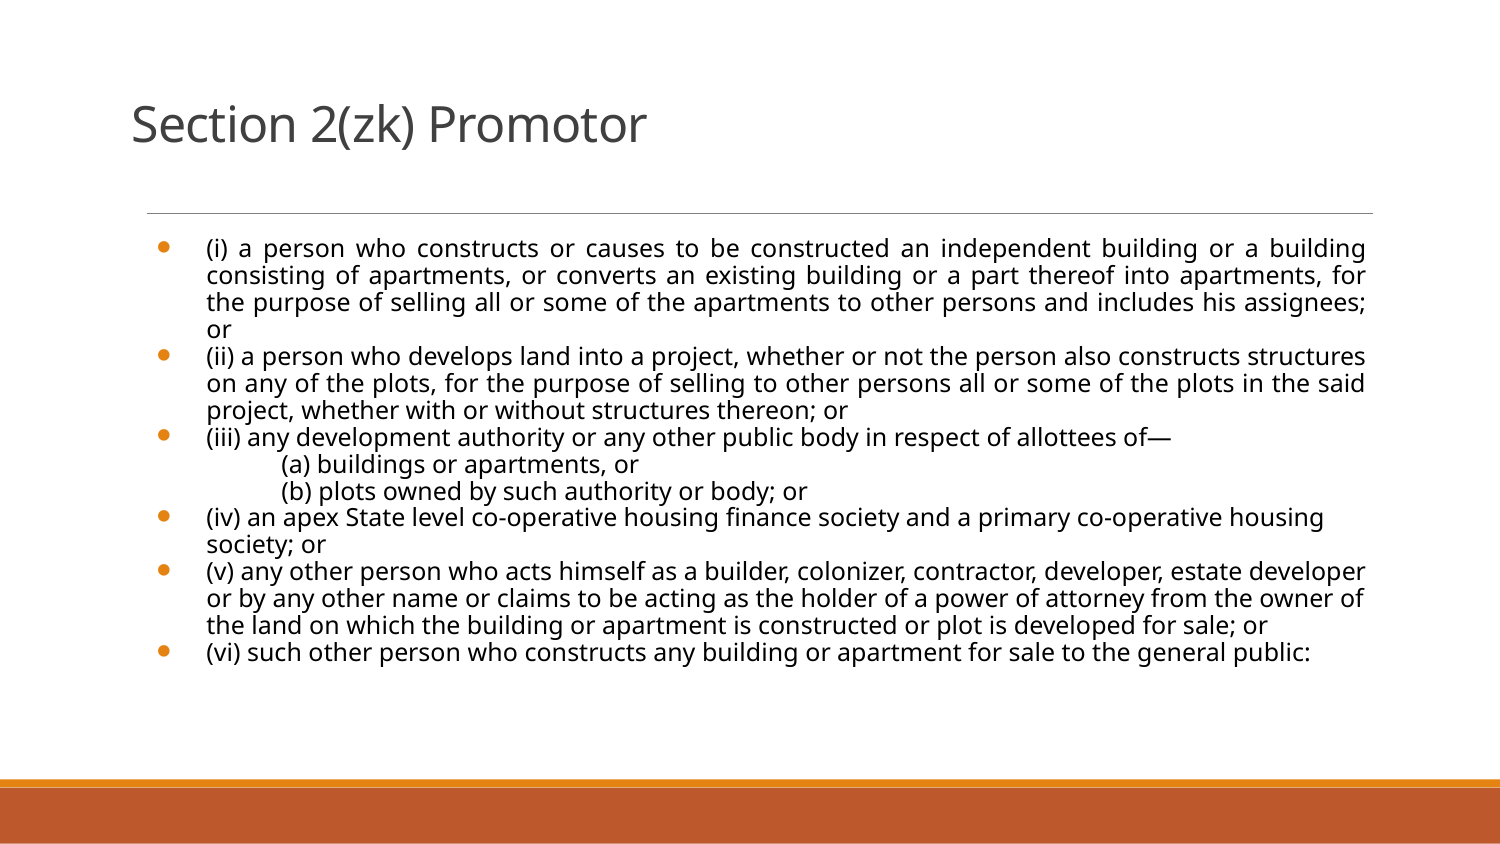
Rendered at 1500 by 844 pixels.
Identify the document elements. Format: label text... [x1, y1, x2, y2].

list (i) a person who constructs or causes to be constructed an independent building or a building consisting of apartments, or converts an existing building or a part thereof into apartments, for the purpose of selling all or some of the apartments to other persons and includes his assignees; or (ii) a person who develops land into a project, whether or not the person also constructs structures on any of the plots, for the purpose of selling to other persons all or some of the plots in the said project, whether with or without structures thereon; or (iii) any development authority or any other public body in respect of allottees of— (a) buildings or apartments, or (b) plots owned by such authority or body; or (iv) an apex State level co-operative housing finance society and a primary co-operative housing society; or (v) any other person who acts himself as a builder, colonizer, contractor, developer, estate developer or by any other name or claims to be acting as the holder of a power of attorney from the owner of the land on which the building or apartment is constructed or plot is developed for sale; or (vi) such other person who constructs any building or apartment for sale to the general public: [116, 221, 1384, 756]
title Section 2(zk) Promotor [116, 88, 1384, 167]
